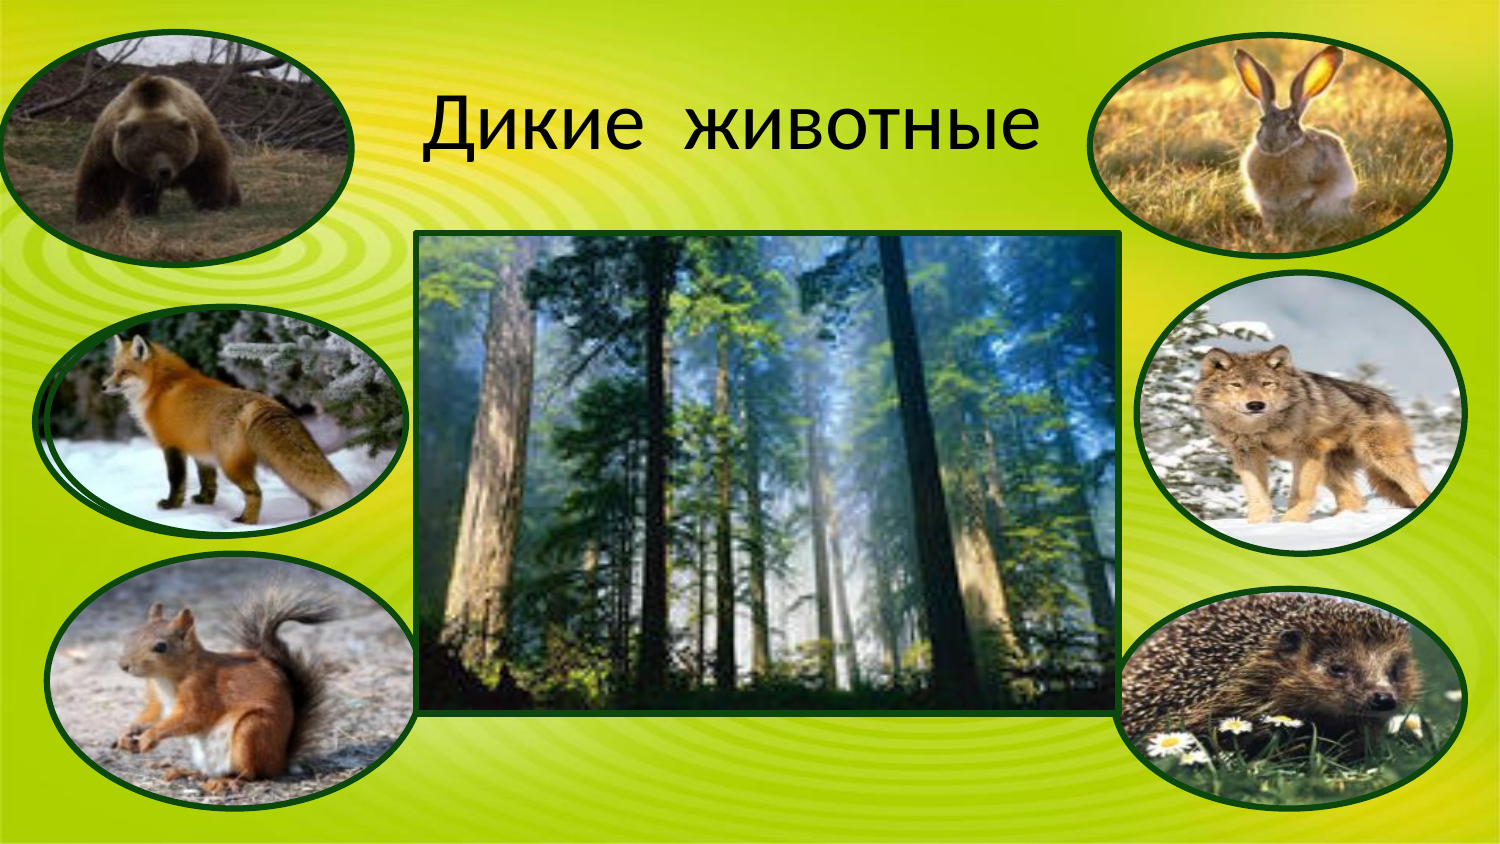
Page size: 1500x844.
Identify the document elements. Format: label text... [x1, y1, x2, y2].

text_box Дикие животные [407, 58, 1069, 146]
picture [0, 0, 1500, 844]
